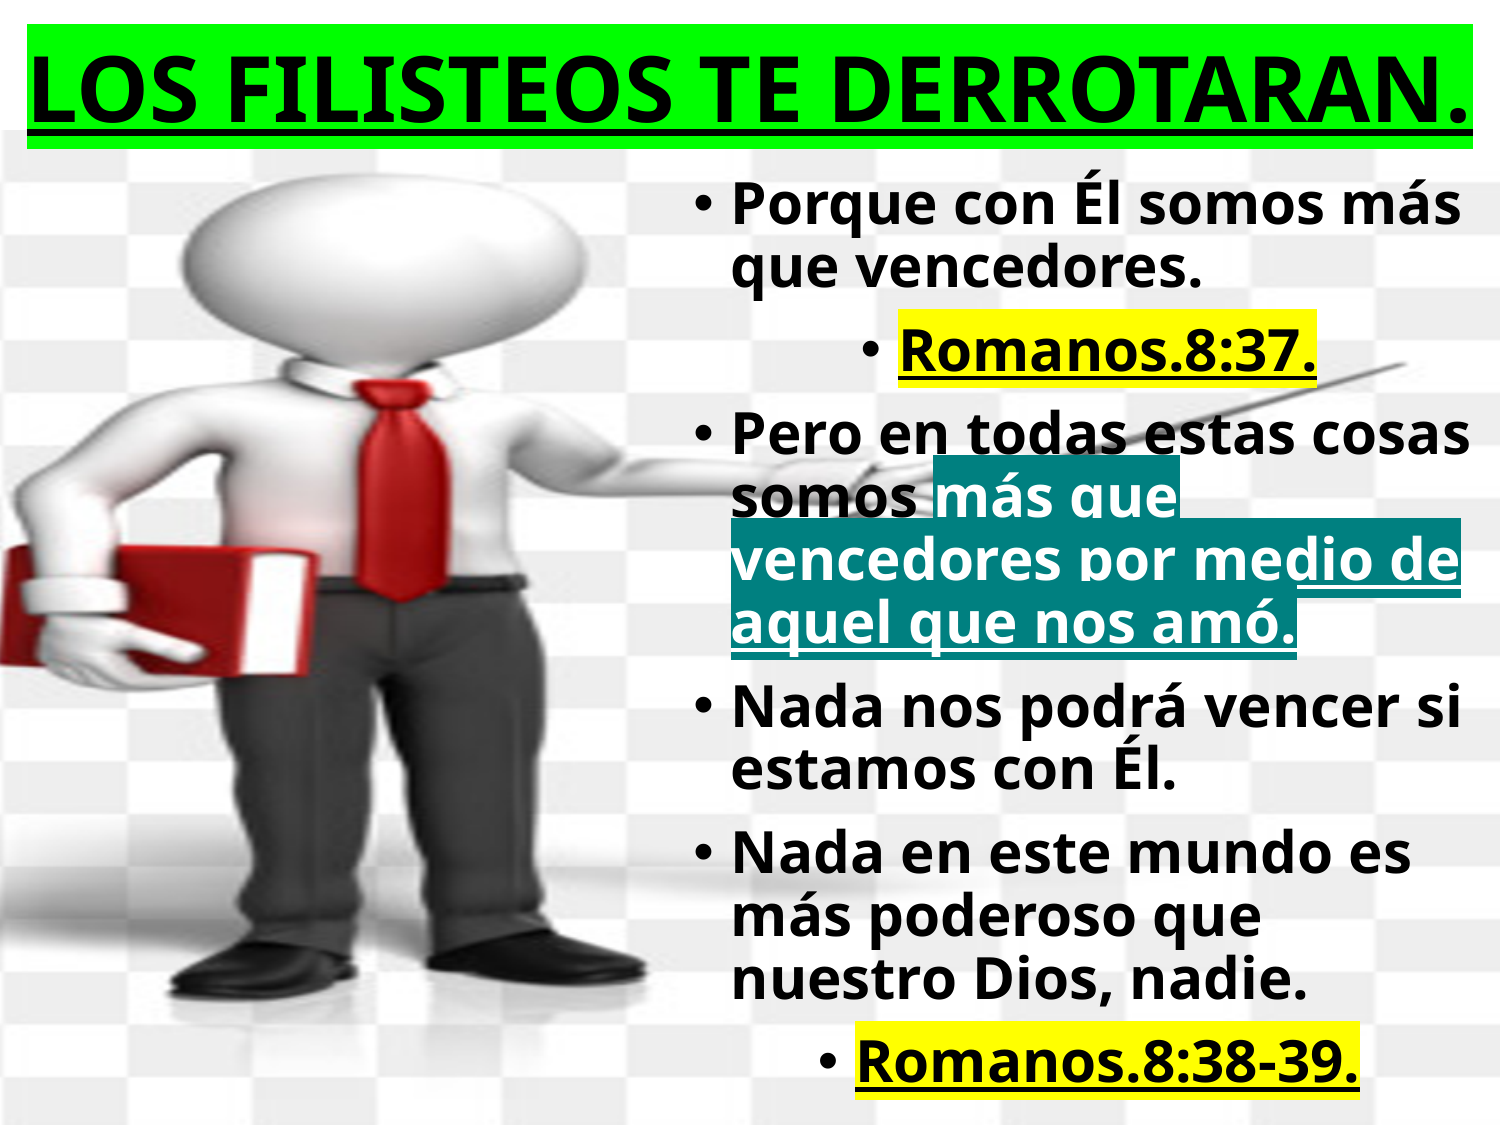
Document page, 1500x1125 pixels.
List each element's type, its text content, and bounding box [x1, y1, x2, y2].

picture [0, 130, 1500, 1125]
title LOS FILISTEOS TE DERROTARAN. [0, 0, 1500, 130]
